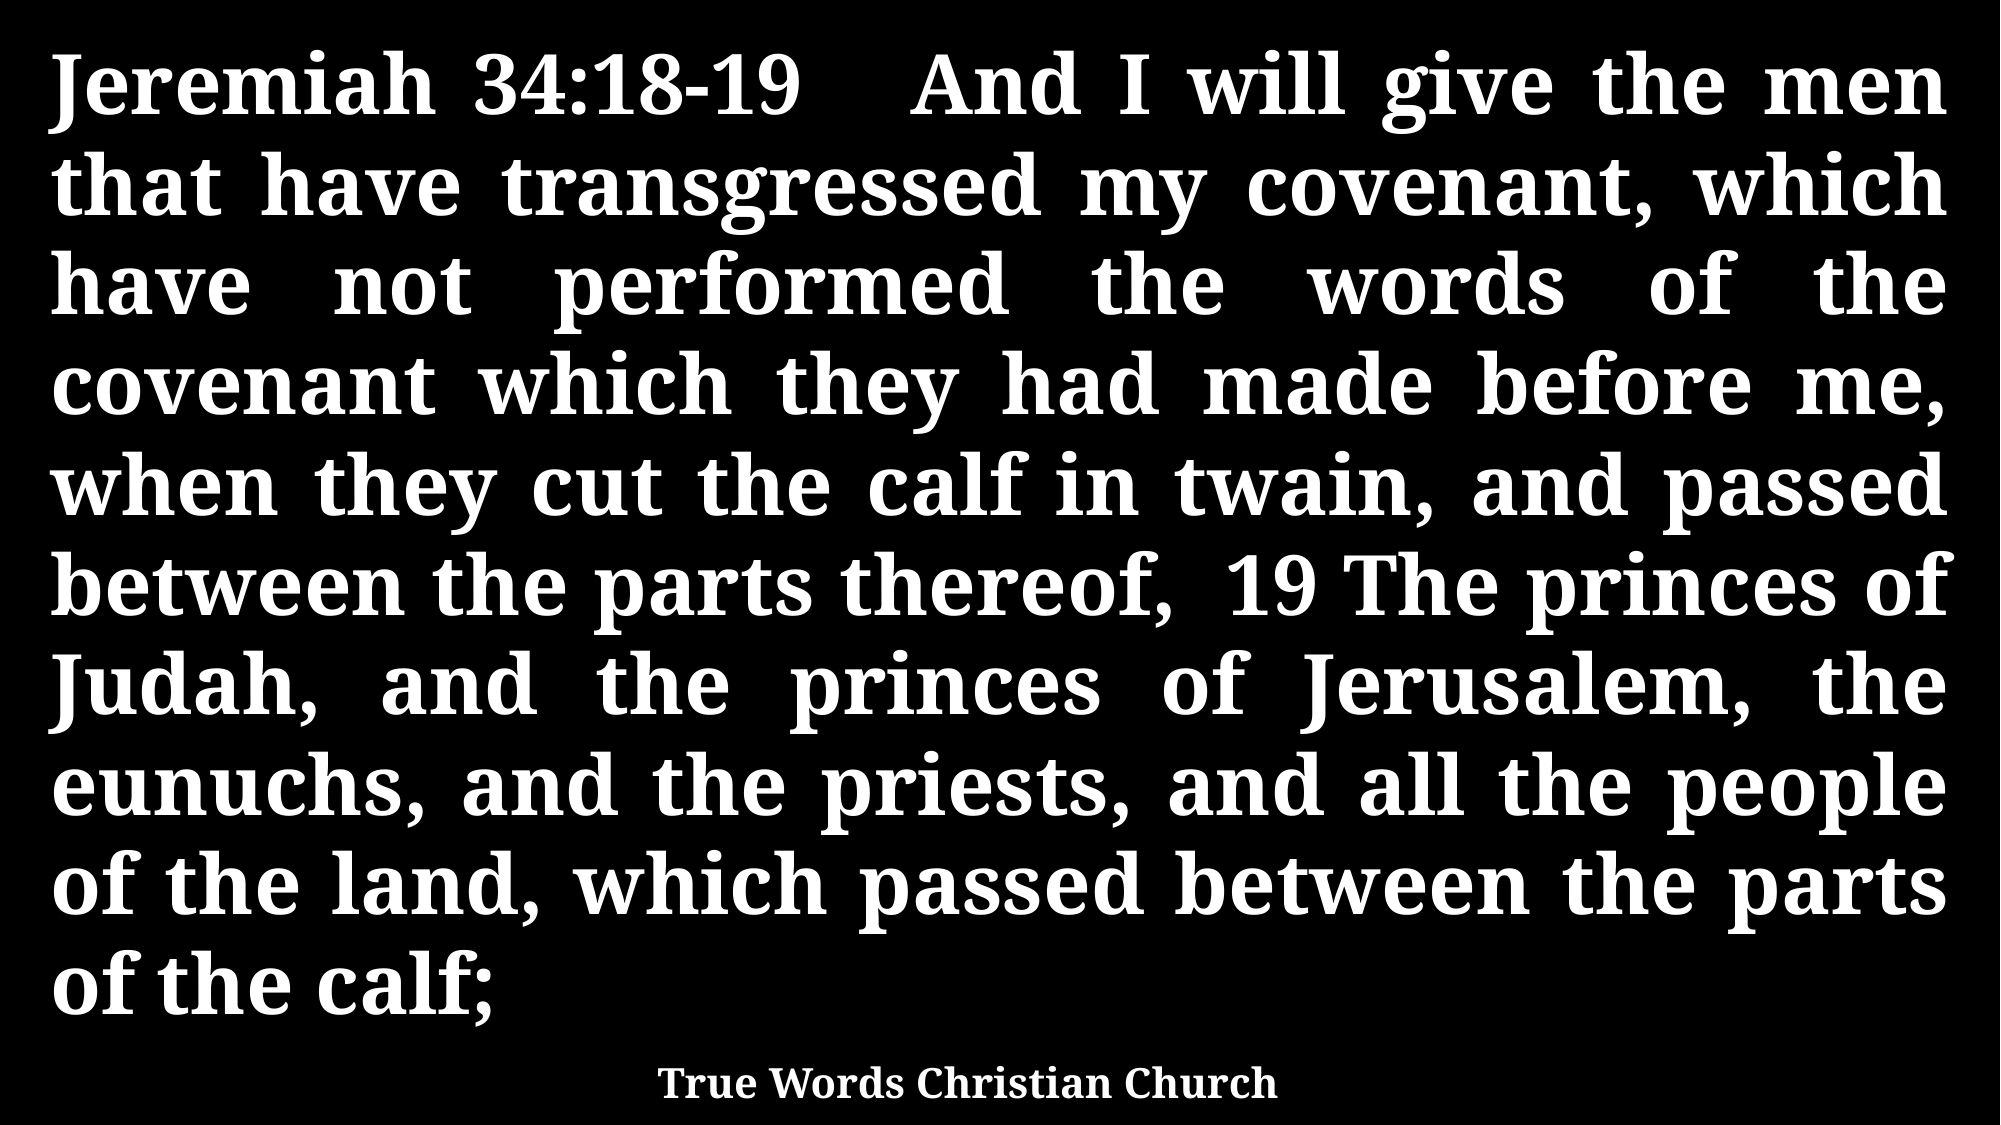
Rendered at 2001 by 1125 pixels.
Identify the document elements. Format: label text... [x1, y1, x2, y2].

text_box True Words Christian Church [642, 1049, 1294, 1114]
text_box Jeremiah 34:18-19 And I will give the men that have transgressed my covenant, which have not performed the words of the covenant which they had made before me, when they cut the calf in twain, and passed between the parts thereof, 19 The princes of Judah, and the princes of Jerusalem, the eunuchs, and the priests, and all the people of the land, which passed between the parts of the calf; [35, 24, 1965, 1039]
